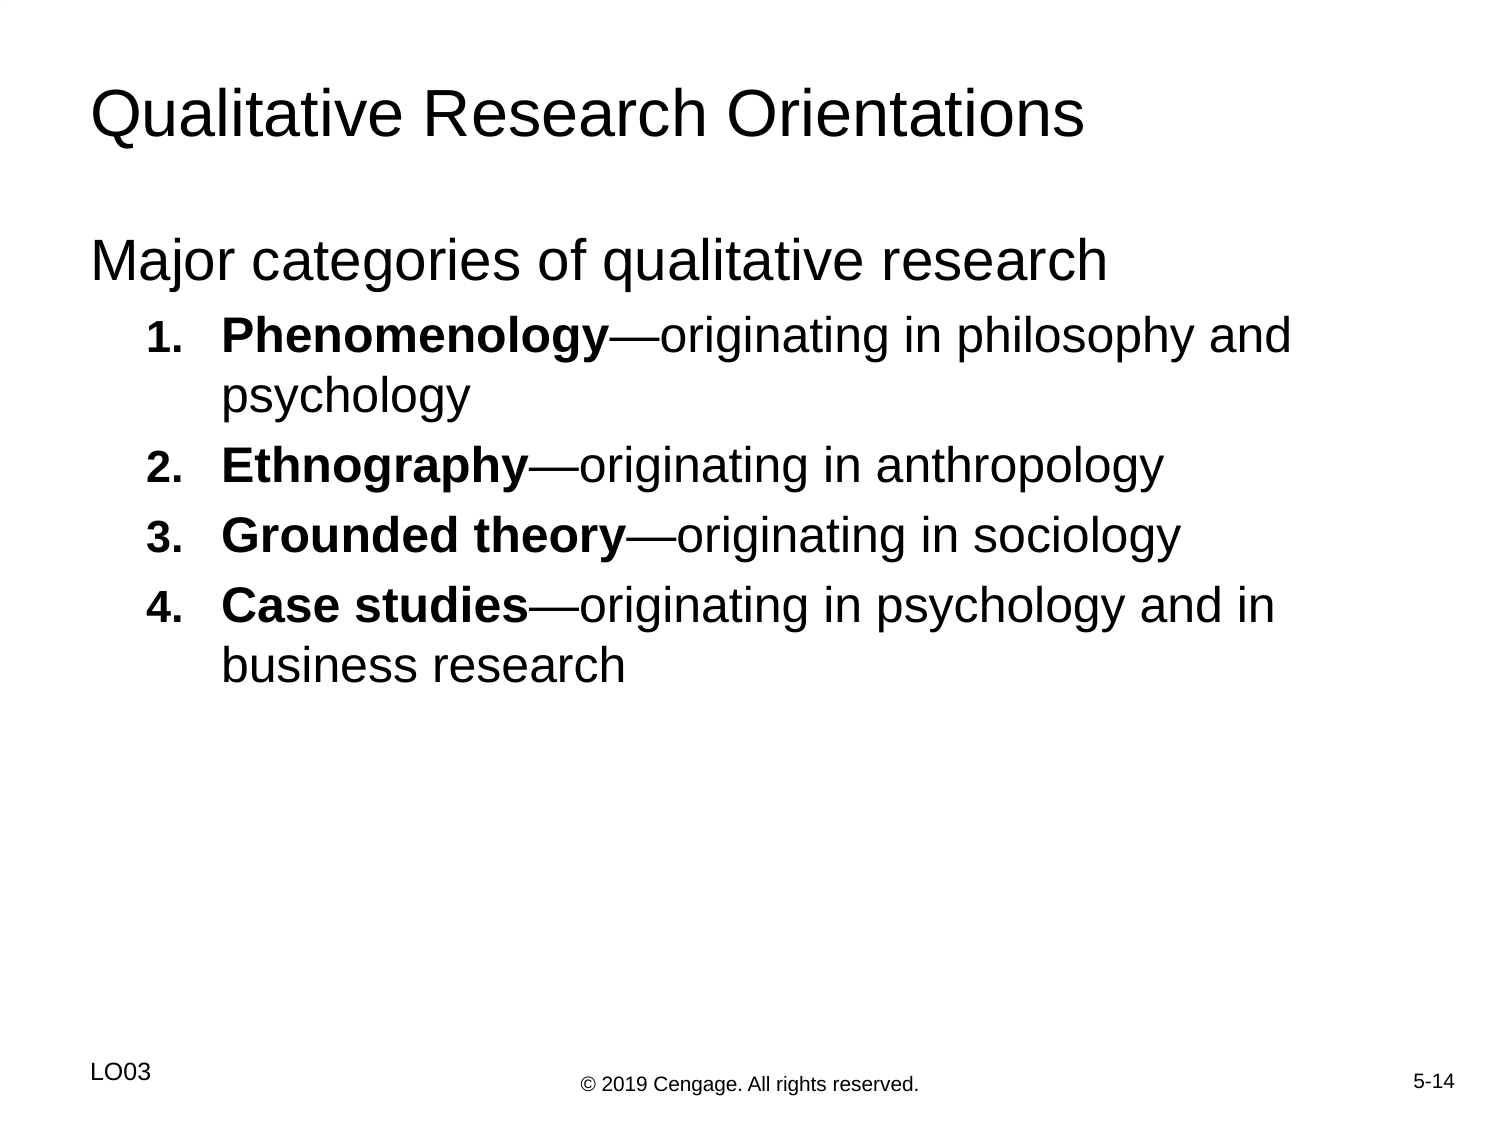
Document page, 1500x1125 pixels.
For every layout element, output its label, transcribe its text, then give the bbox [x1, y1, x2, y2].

list LO03 [75, 1047, 450, 1093]
title Qualitative Research Orientations [75, 34, 1425, 185]
list Major categories of qualitative research Phenomenology—originating in philosophy and psychology Ethnography—originating in anthropology Grounded theory—originating in sociology Case studies—originating in psychology and in business research [75, 214, 1425, 1040]
